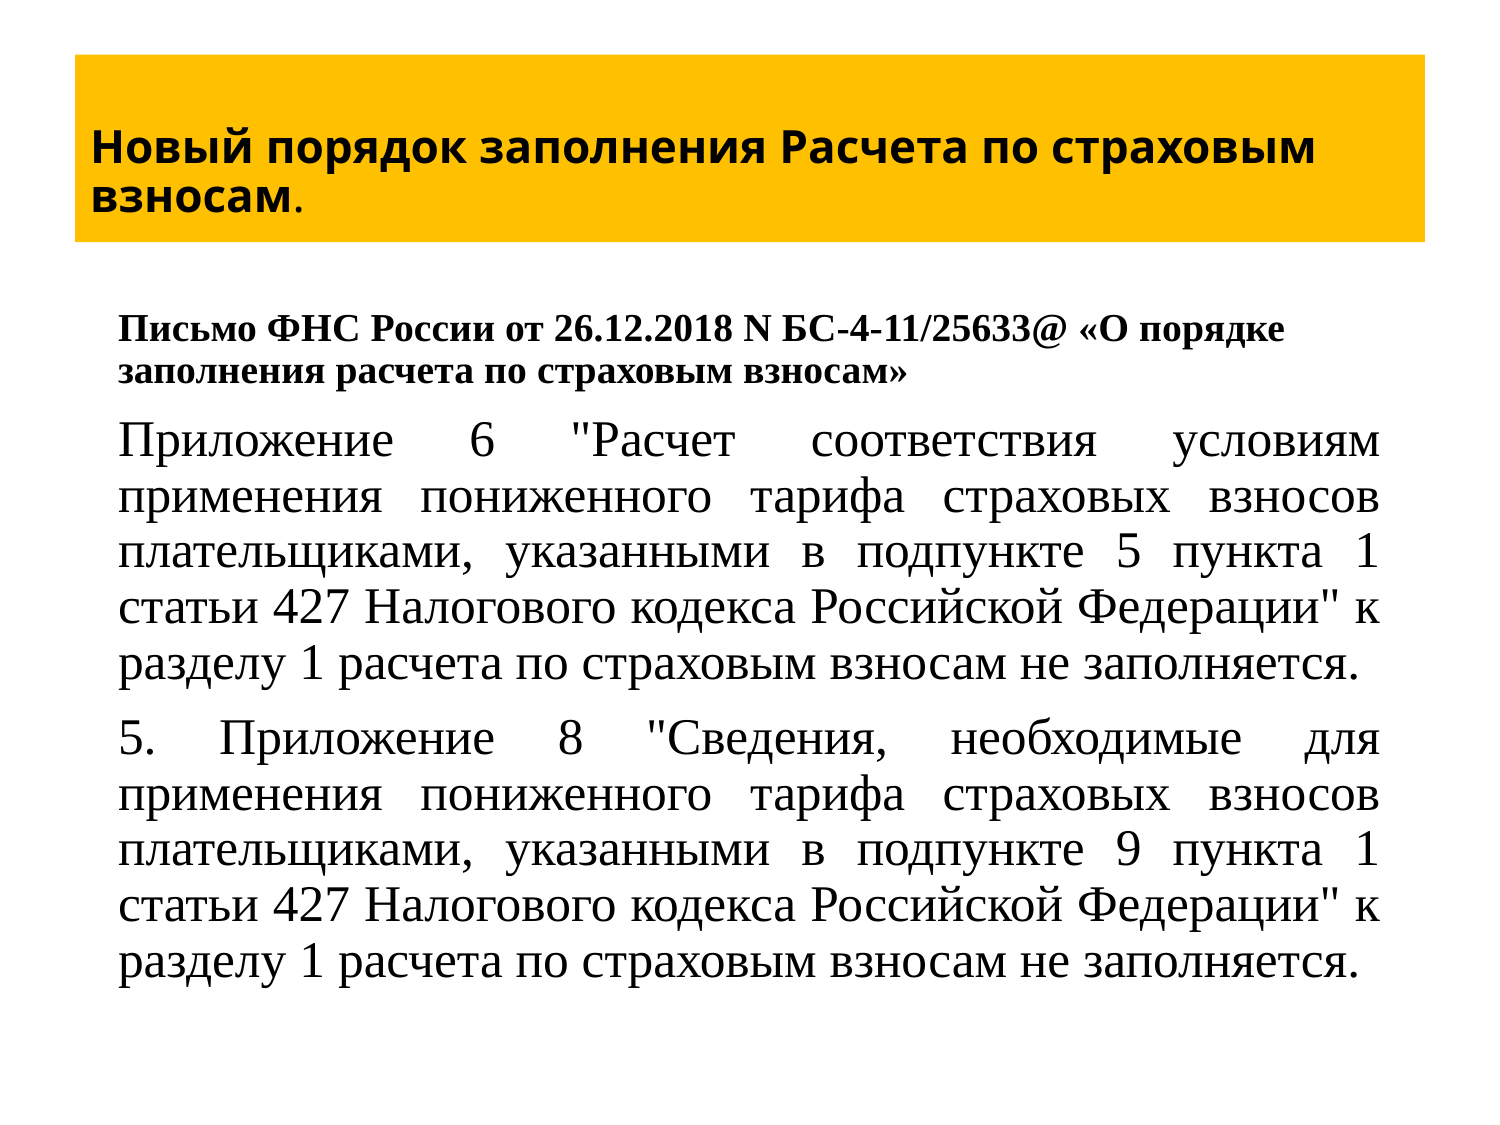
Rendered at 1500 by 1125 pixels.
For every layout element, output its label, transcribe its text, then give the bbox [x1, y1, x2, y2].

title Новый порядок заполнения Расчета по страховым взносам. [75, 54, 1425, 243]
list Письмо ФНС России от 26.12.2018 N БС-4-11/25633@ «О порядке заполнения расчета по страховым взносам» Приложение 6 "Расчет соответствия условиям применения пониженного тарифа страховых взносов плательщиками, указанными в подпункте 5 пункта 1 статьи 427 Налогового кодекса Российской Федерации" к разделу 1 расчета по страховым взносам не заполняется. 5. Приложение 8 "Сведения, необходимые для применения пониженного тарифа страховых взносов плательщиками, указанными в подпункте 9 пункта 1 статьи 427 Налогового кодекса Российской Федерации" к разделу 1 расчета по страховым взносам не заполняется. [103, 299, 1397, 1014]
